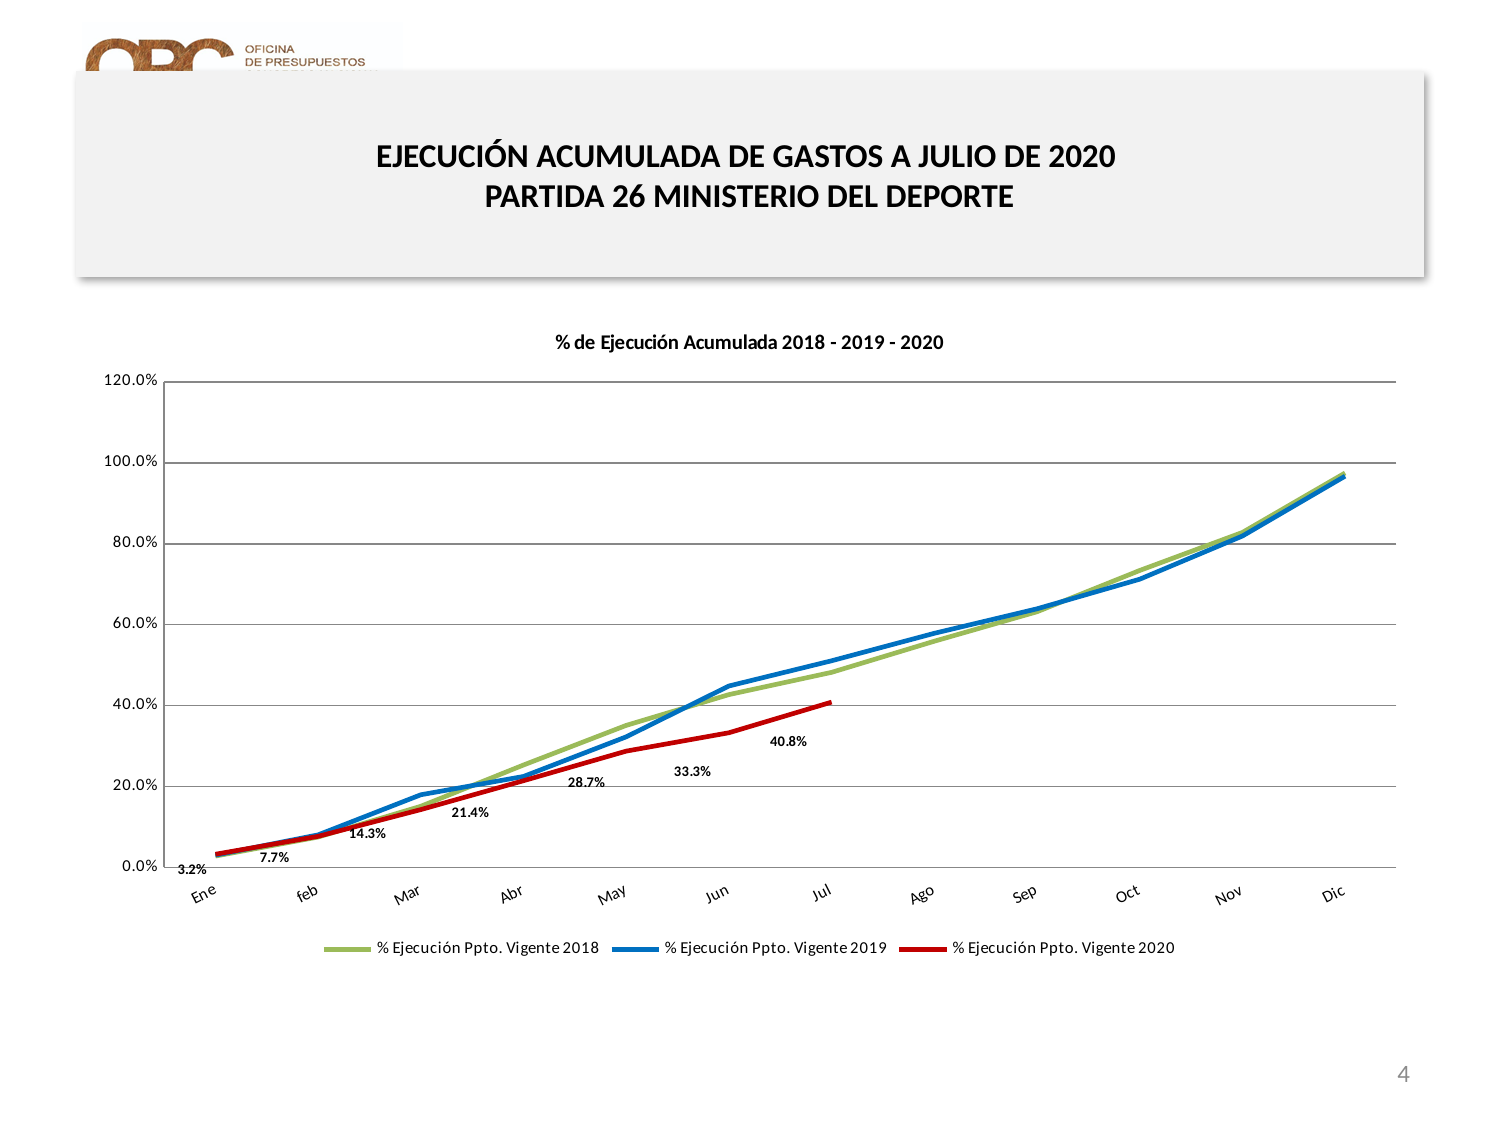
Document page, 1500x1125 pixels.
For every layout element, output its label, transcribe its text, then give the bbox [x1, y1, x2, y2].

picture [82, 22, 403, 71]
title EJECUCIÓN ACUMULADA DE GASTOS A JULIO DE 2020 PARTIDA 26 MINISTERIO DEL DEPORTE [76, 71, 1424, 276]
slide_number 4 [1074, 1042, 1425, 1103]
chart [76, 305, 1424, 965]
